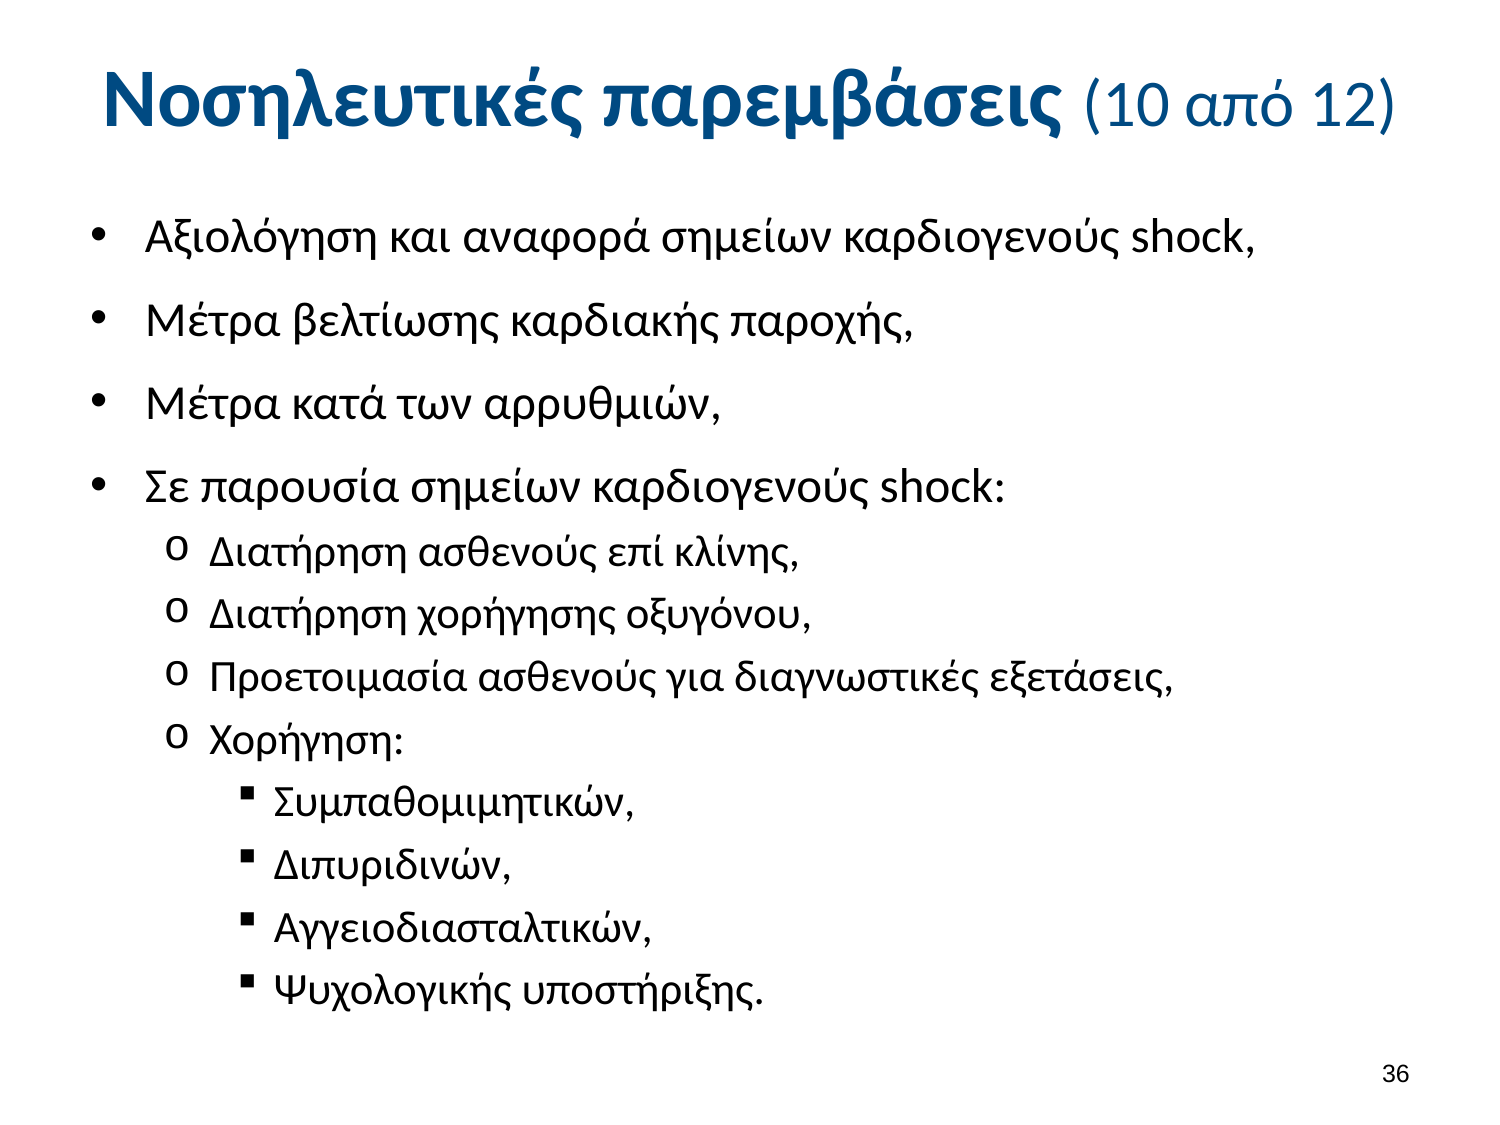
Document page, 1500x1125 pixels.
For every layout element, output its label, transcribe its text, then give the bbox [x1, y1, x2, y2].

list Αξιολόγηση και αναφορά σημείων καρδιογενούς shock, Μέτρα βελτίωσης καρδιακής παροχής, Μέτρα κατά των αρρυθμιών, Σε παρουσία σημείων καρδιογενούς shock: Διατήρηση ασθενούς επί κλίνης, Διατήρηση χορήγησης οξυγόνου, Προετοιμασία ασθενούς για διαγνωστικές εξετάσεις, Χορήγηση: Συμπαθομιμητικών, Διπυριδινών, Αγγειοδιασταλτικών, Ψυχολογικής υποστήριξης. [75, 196, 1425, 1024]
slide_number 35 [1074, 1042, 1425, 1103]
title Νοσηλευτικές παρεμβάσεις (10 από 12) [0, 19, 1500, 169]
